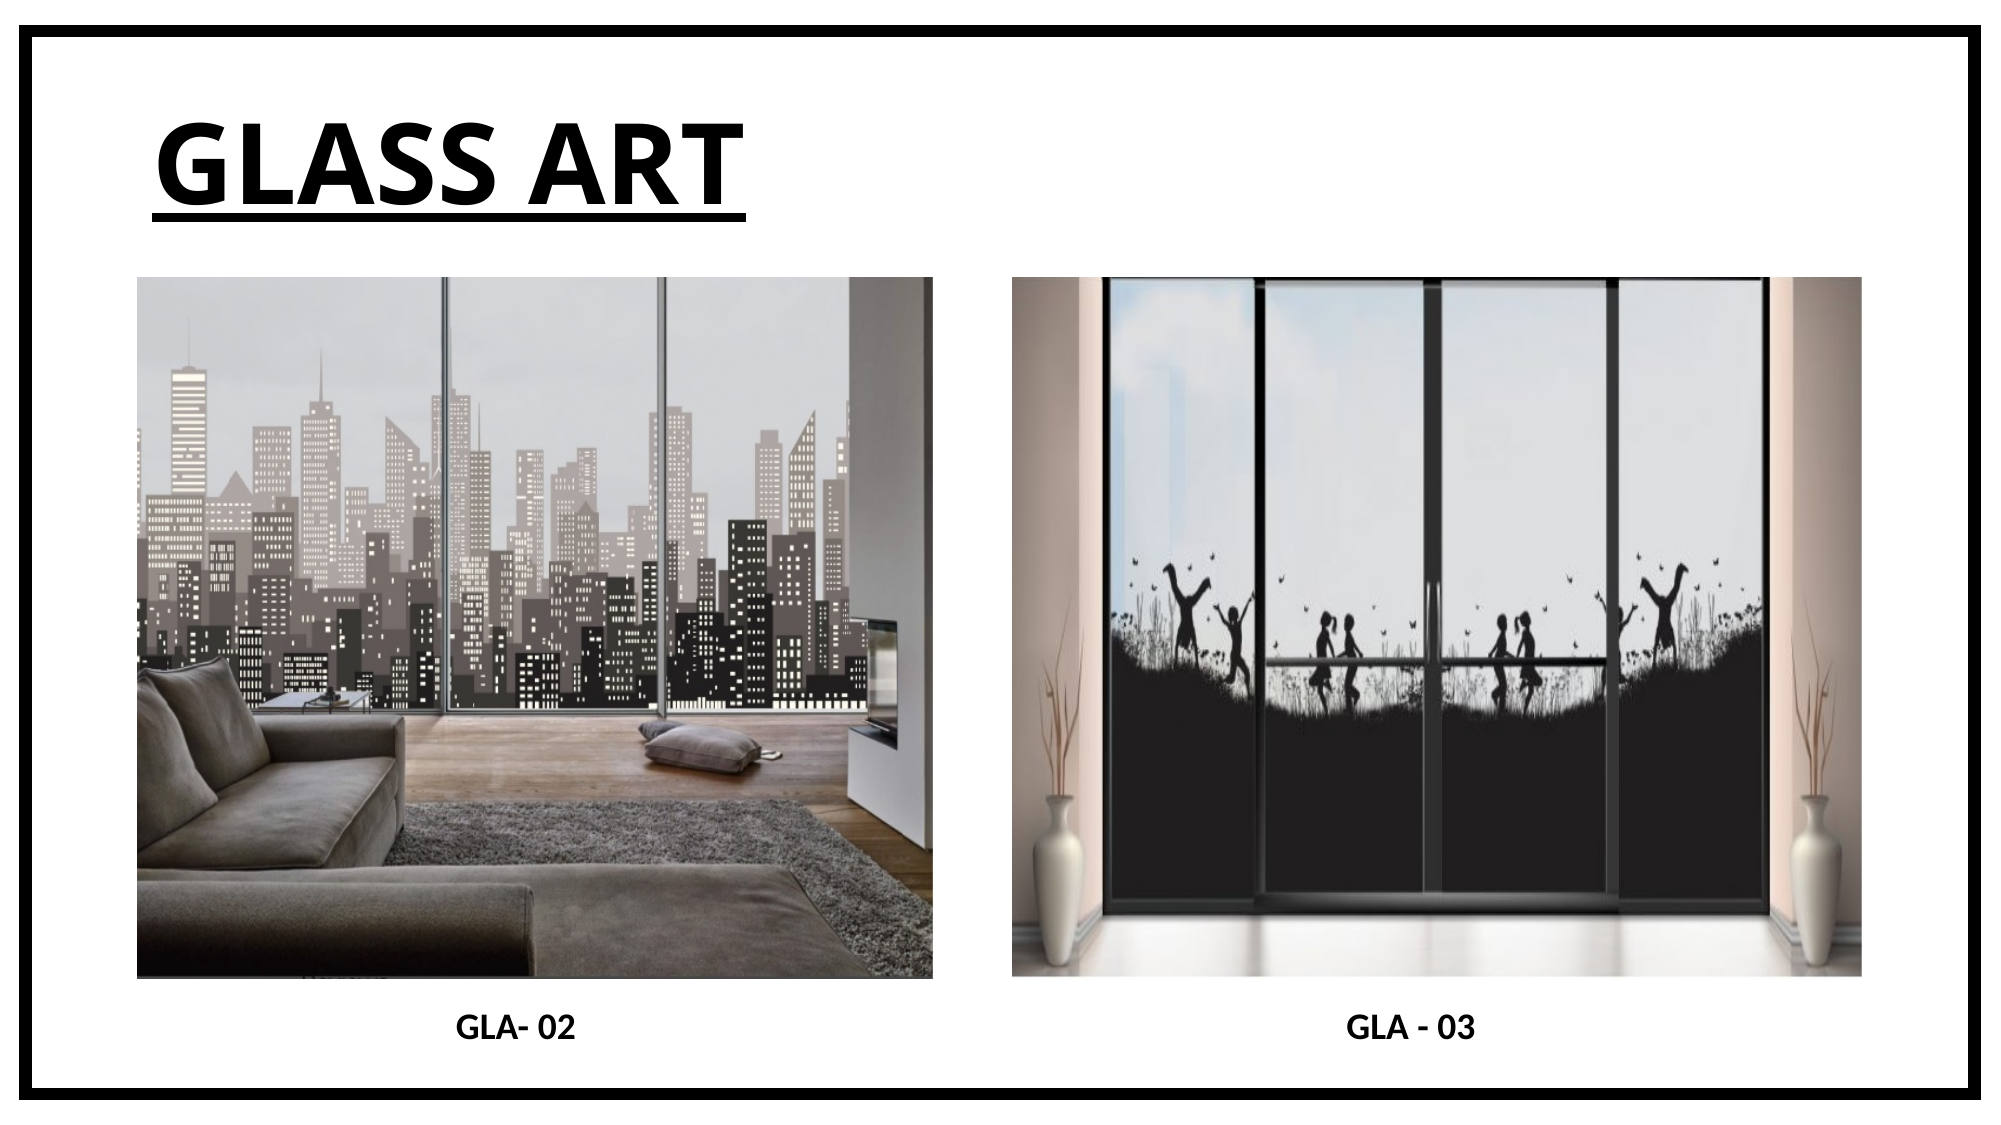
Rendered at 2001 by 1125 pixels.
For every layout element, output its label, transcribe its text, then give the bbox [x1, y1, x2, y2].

title GLASS ART [137, 59, 1863, 278]
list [137, 277, 934, 979]
text_box [24, 30, 1975, 1095]
text_box [1359, 994, 1516, 1070]
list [1012, 277, 1863, 979]
text_box GLA - 03 [1331, 994, 1509, 1055]
text_box GLA- 02 [441, 994, 619, 1055]
